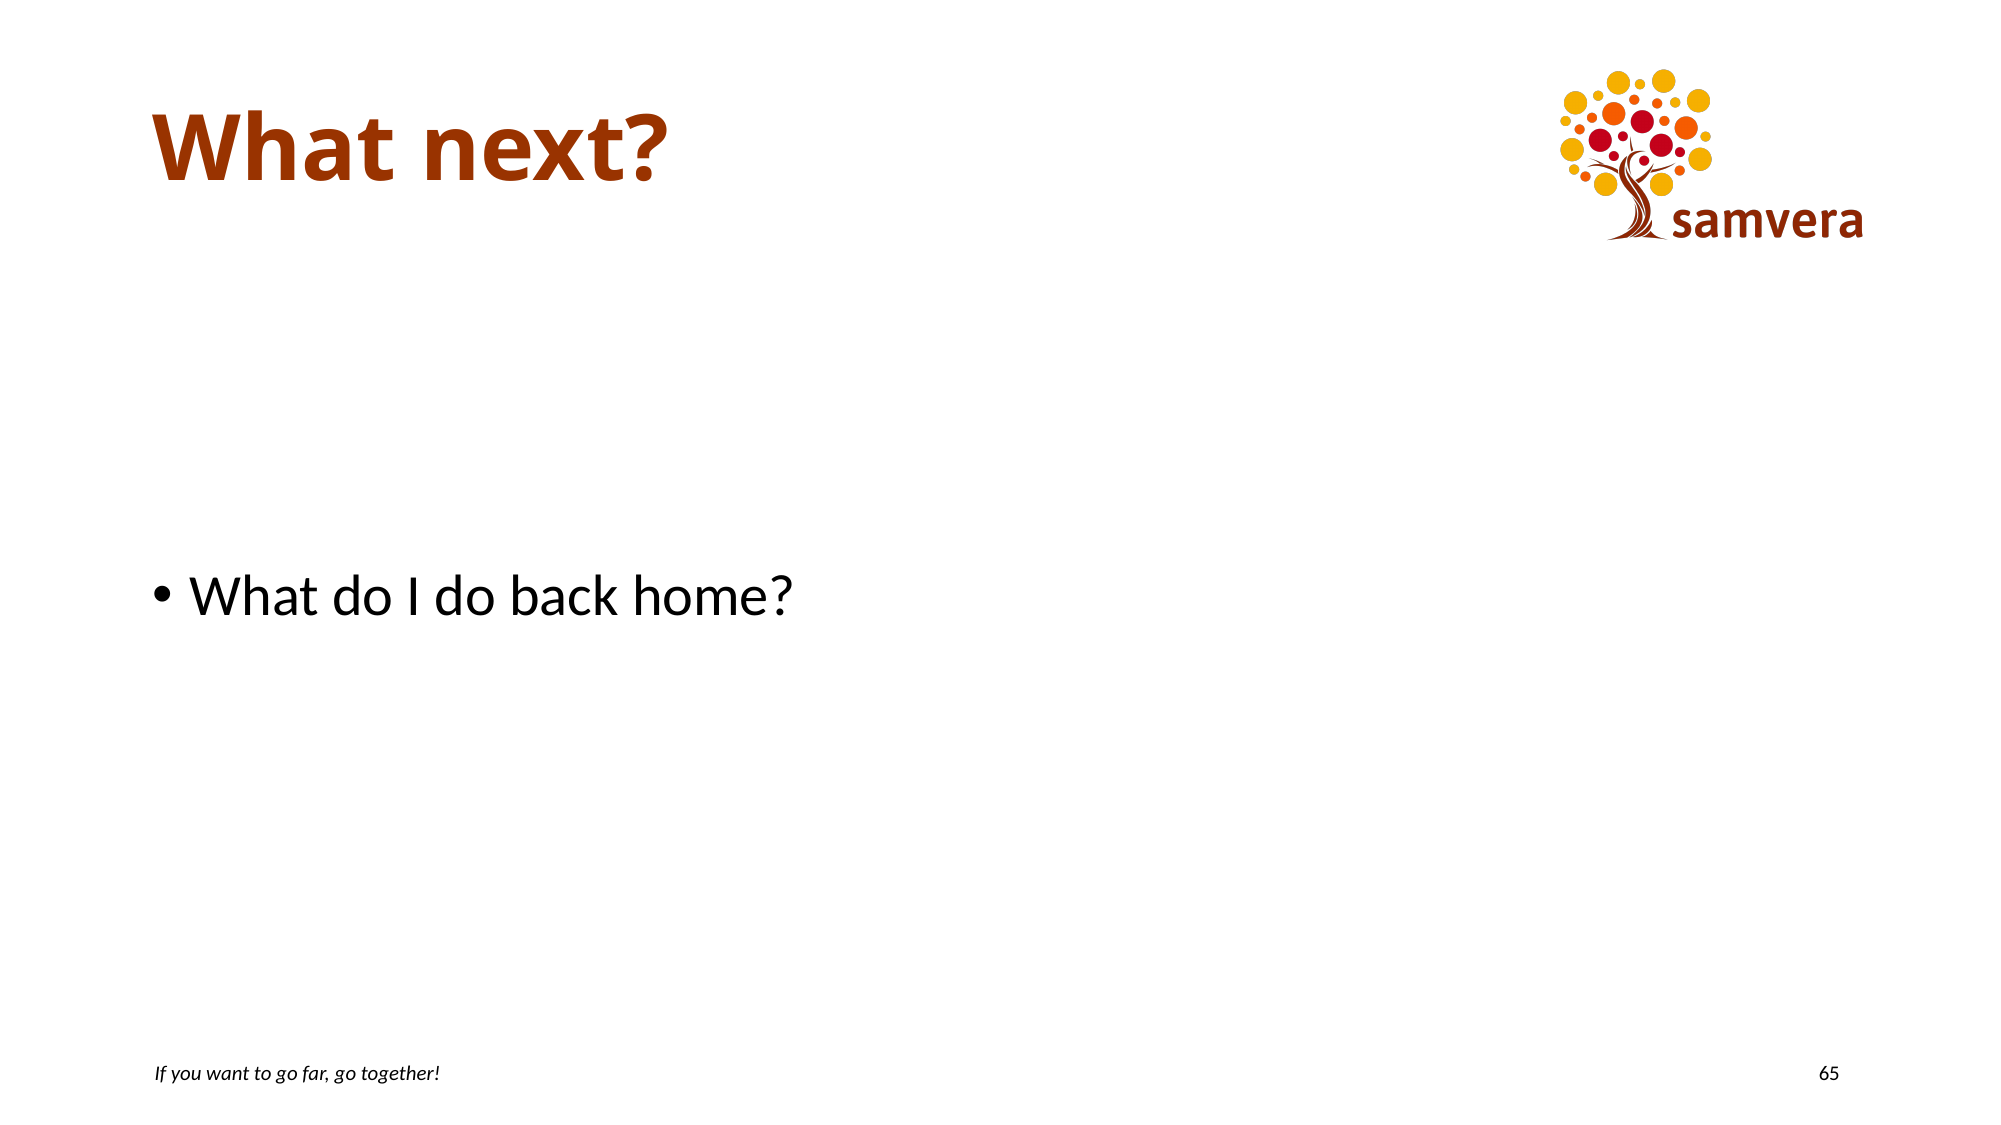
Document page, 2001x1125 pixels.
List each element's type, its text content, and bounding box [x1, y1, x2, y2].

list What do I do back home? [137, 299, 1863, 1014]
title What next? [137, 42, 1863, 260]
